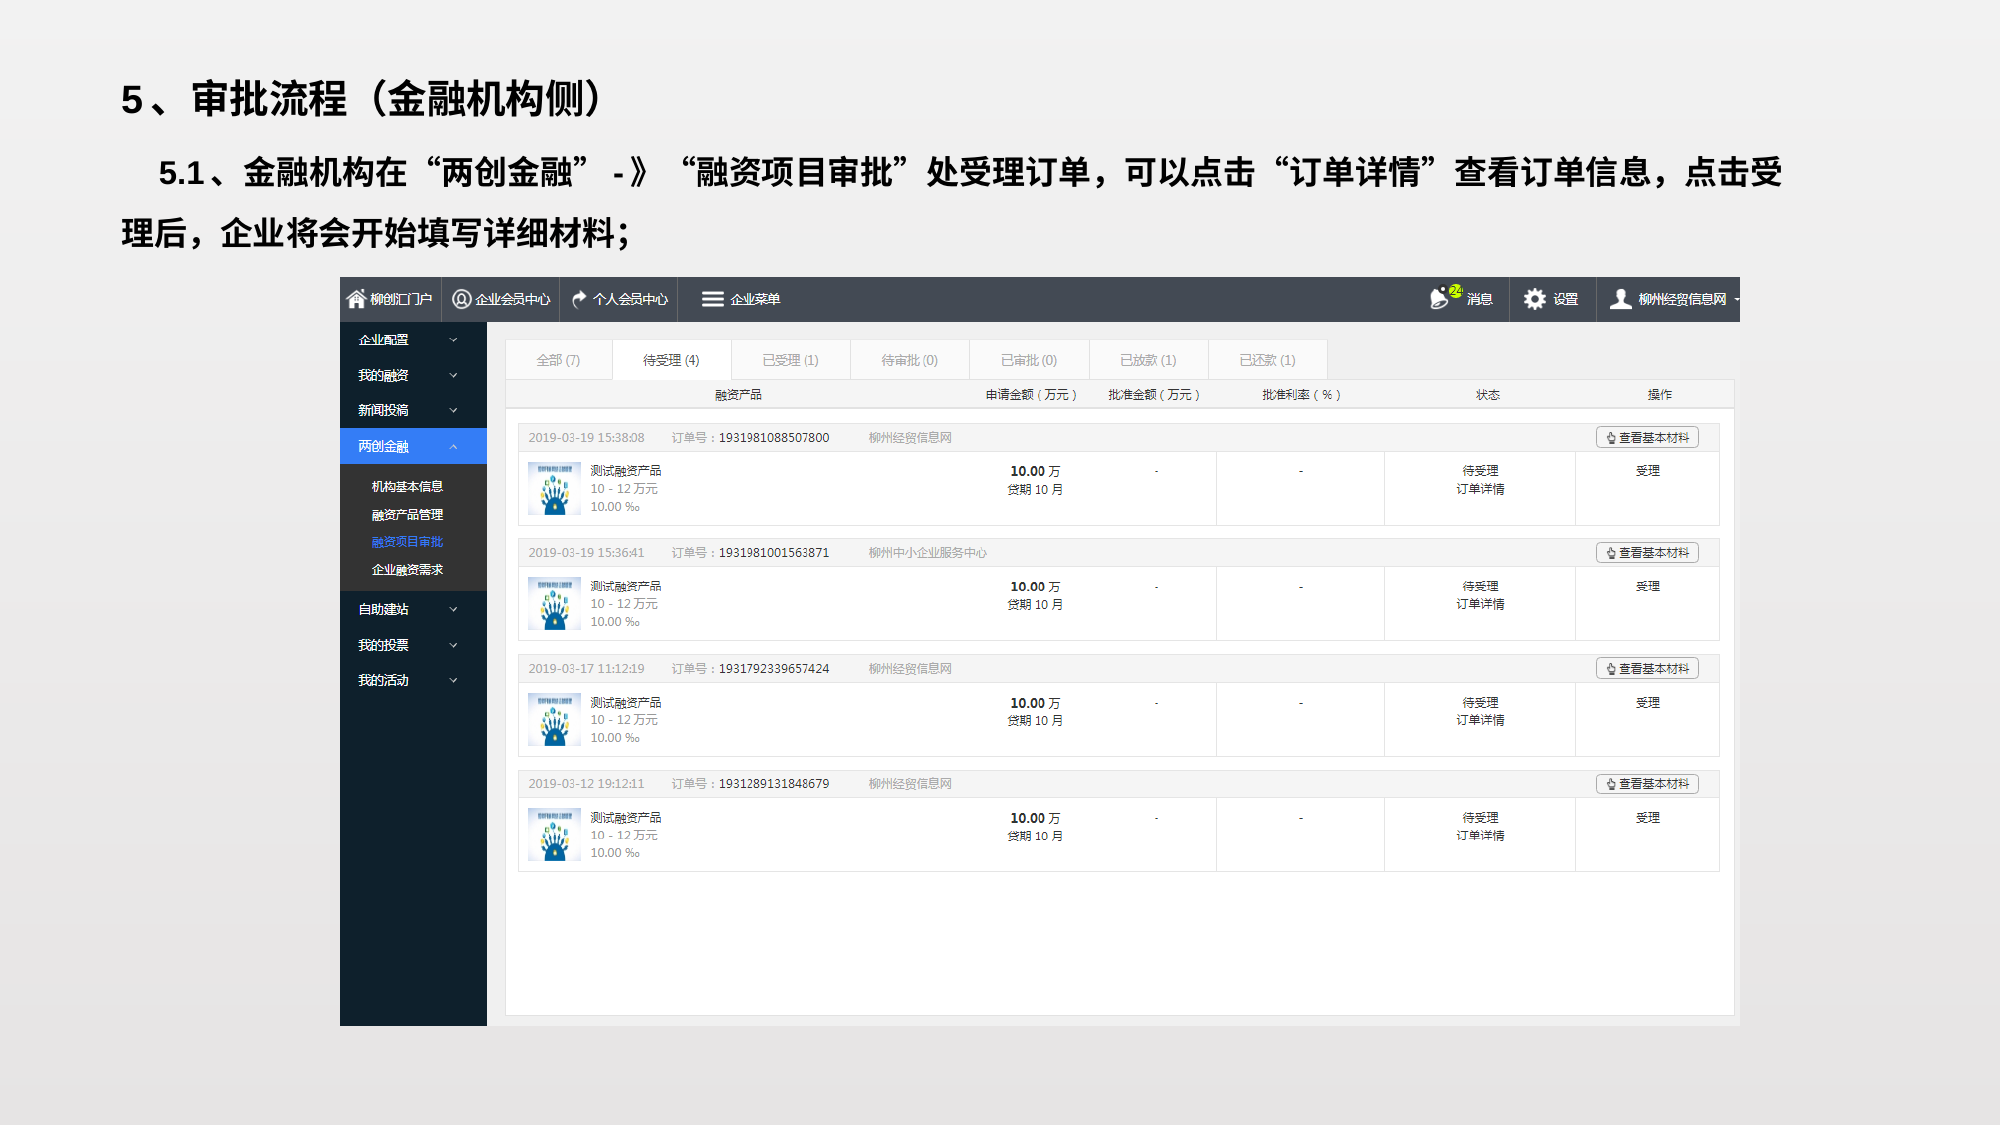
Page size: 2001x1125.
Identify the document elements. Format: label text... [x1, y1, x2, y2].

title 5、审批流程（金融机构侧） 5.1、金融机构在“两创金融”-》“融资项目审批”处受理订单，可以点击“订单详情”查看订单信息，点击受理后，企业将会开始填写详细材料； [106, 42, 1832, 260]
picture [340, 277, 1740, 1026]
